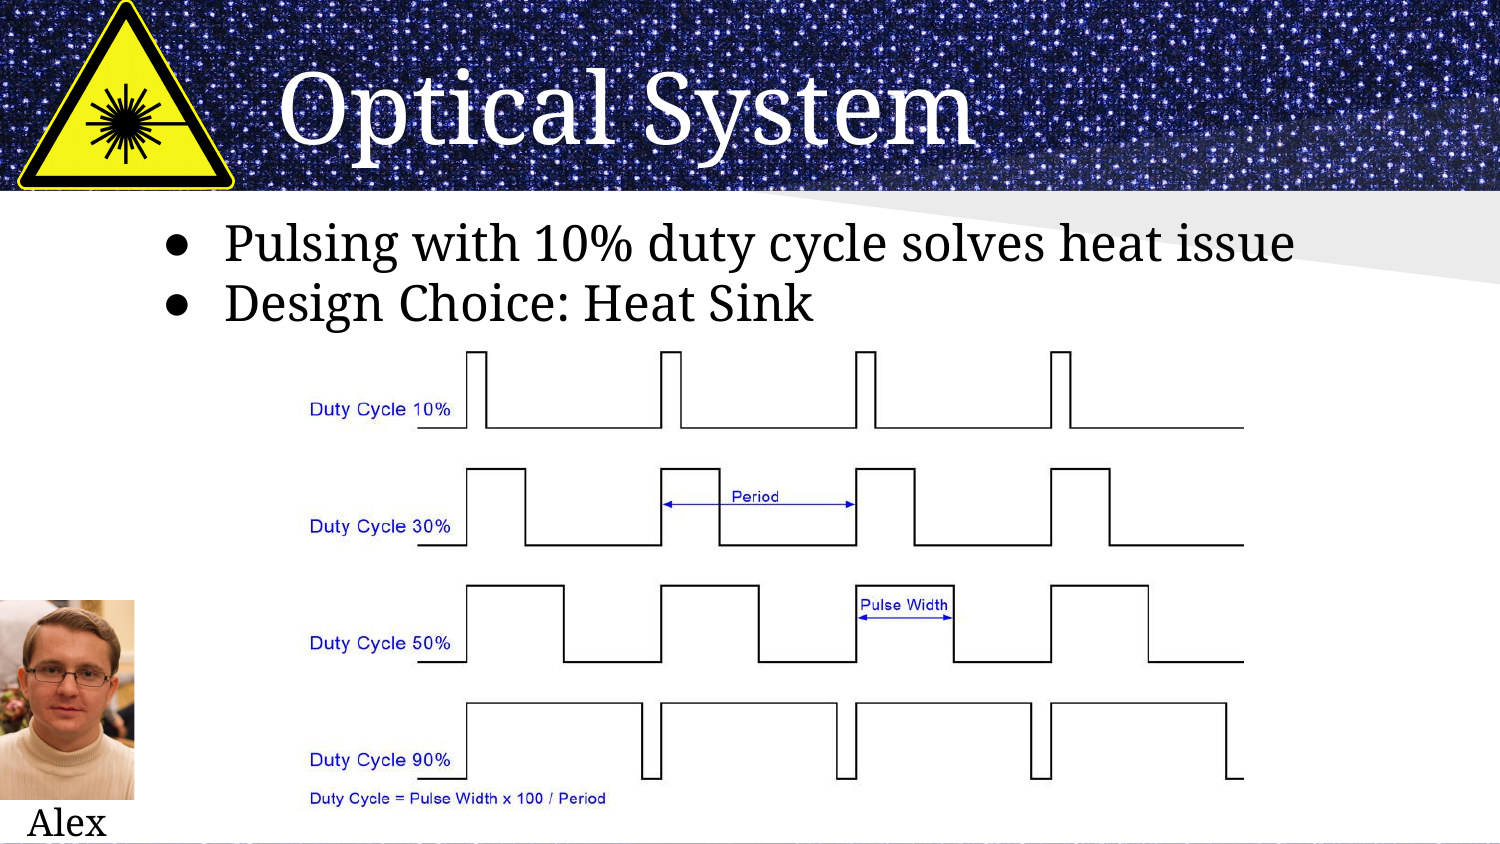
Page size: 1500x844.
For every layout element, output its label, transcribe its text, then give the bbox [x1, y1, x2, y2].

picture [298, 343, 1244, 813]
list Pulsing with 10% duty cycle solves heat issue Design Choice: Heat Sink [134, 196, 1425, 808]
picture [0, 0, 1500, 190]
title Optical System [261, 33, 1425, 175]
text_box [0, 599, 135, 844]
